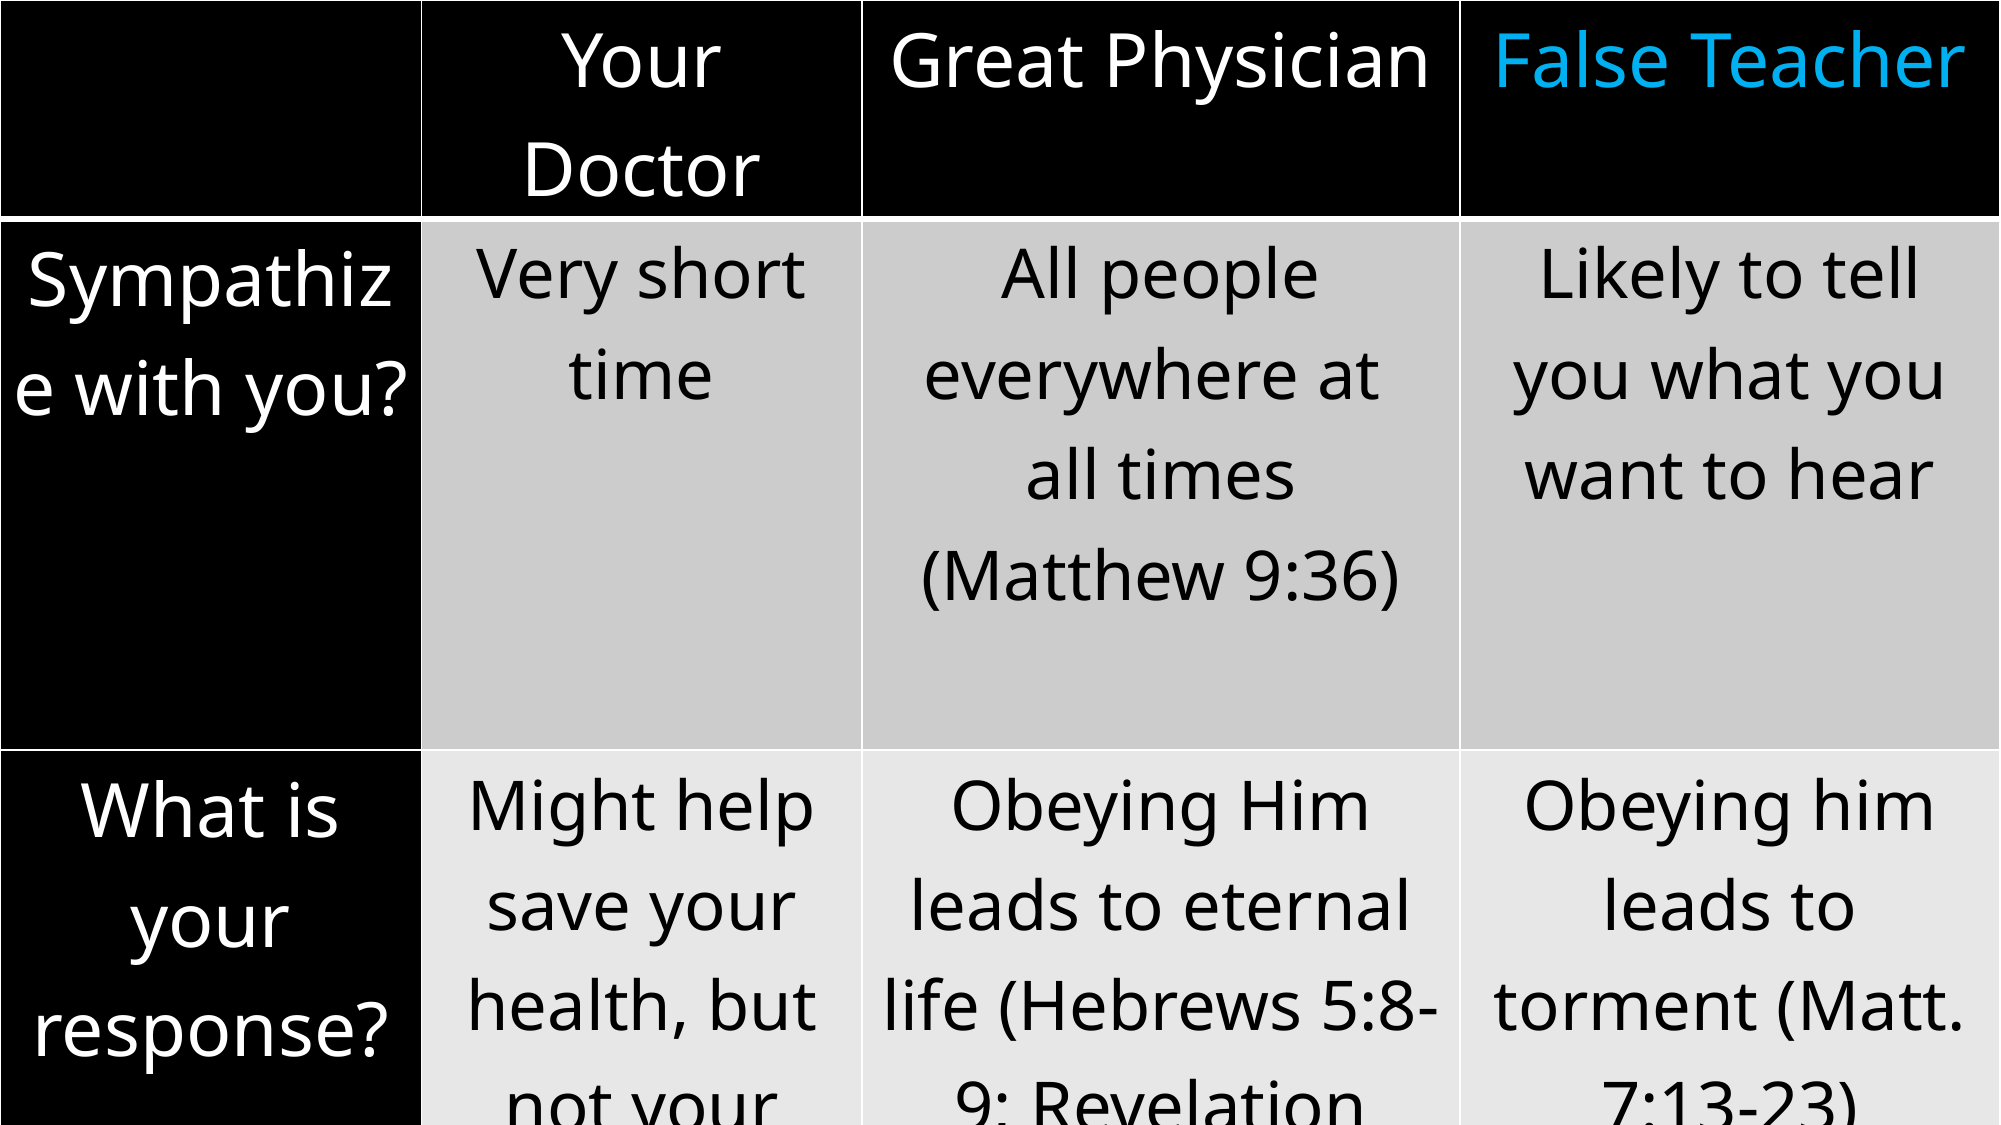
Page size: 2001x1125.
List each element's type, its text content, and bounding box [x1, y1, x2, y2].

table_header [1, 1, 421, 216]
table_cell Very short time [422, 222, 861, 749]
table_header Your Doctor [422, 1, 861, 216]
table_cell All people everywhere at all times (Matthew 9:36) [863, 222, 1459, 749]
table_cell Might help save your health, but not your soul [422, 751, 861, 1125]
table_cell Sympathize with you? [1, 222, 421, 749]
table_cell Obeying Him leads to eternal life (Hebrews 5:8-9; Revelation 22:14) [863, 751, 1459, 1125]
table_header Great Physician [863, 1, 1459, 216]
table_cell What is your response? [1, 751, 421, 1125]
table_header False Teacher [1461, 1, 1999, 216]
table_cell Likely to tell you what you want to hear [1461, 222, 1999, 749]
table_cell Obeying him leads to torment (Matt. 7:13-23) [1461, 751, 1999, 1125]
